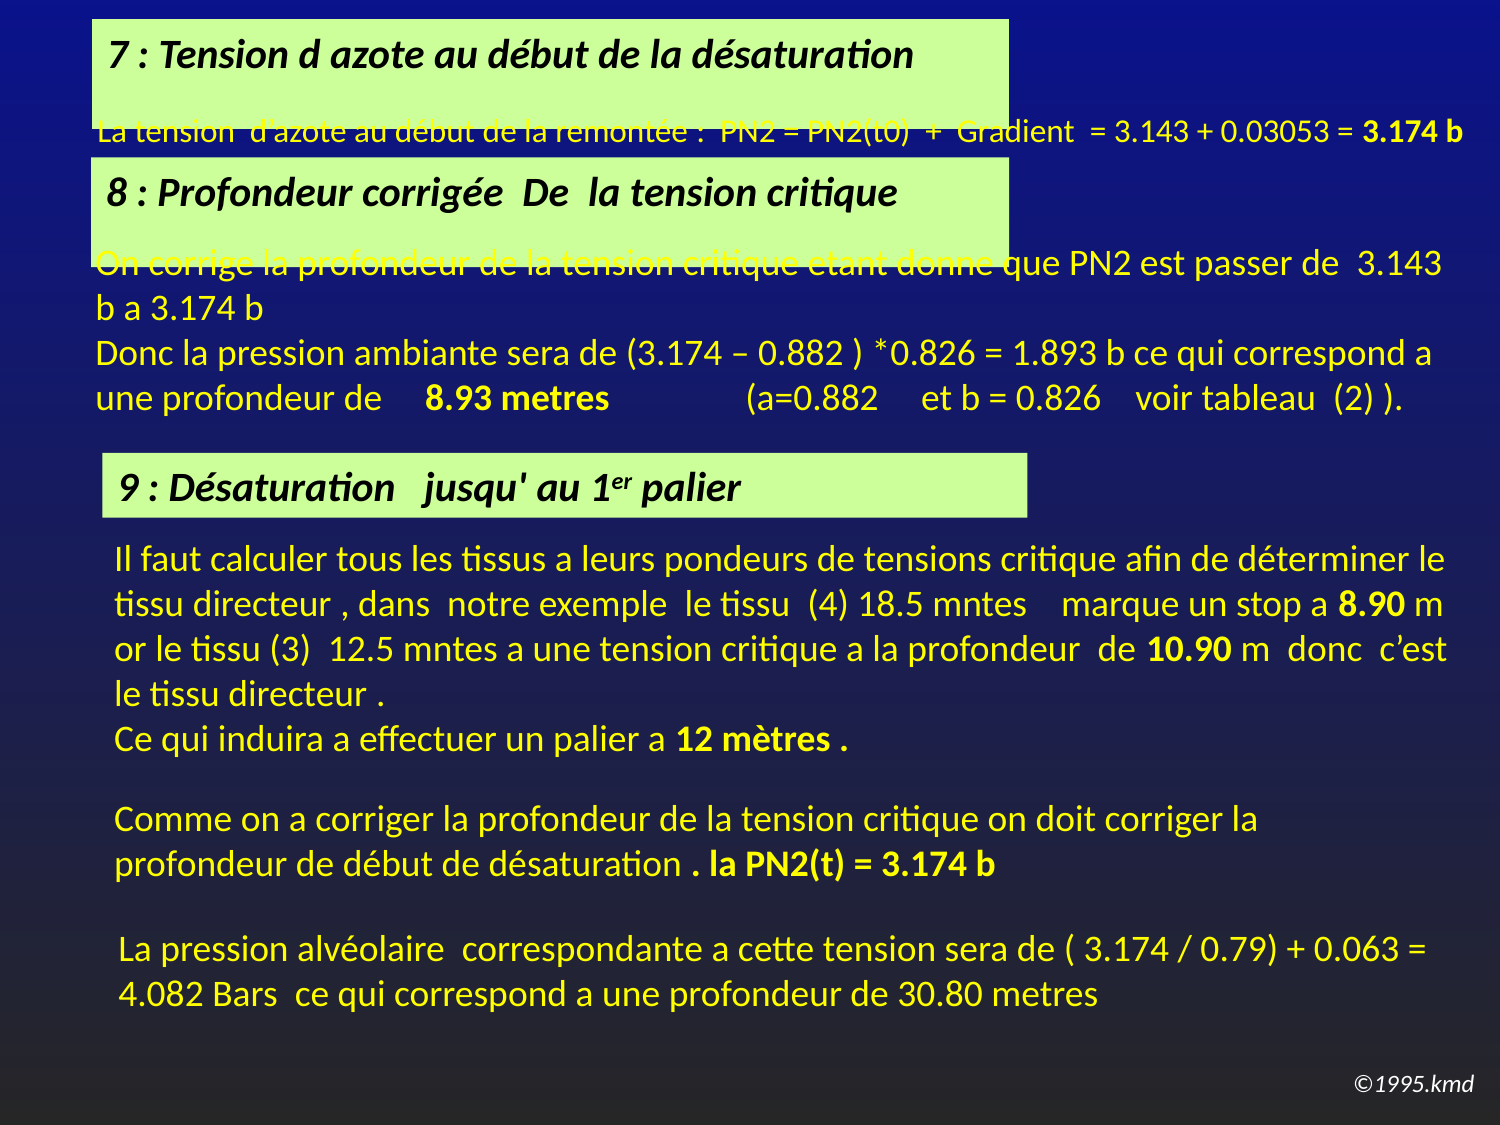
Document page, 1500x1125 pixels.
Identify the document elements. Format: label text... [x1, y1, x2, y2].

text_box Comme on a corriger la profondeur de la tension critique on doit corriger la profondeur de début de désaturation . la PN2(t) = 3.174 b [99, 786, 1428, 892]
text_box 7 : Tension d azote au début de la désaturation [92, 19, 1009, 101]
text_box La tension d’azote au début de la remontée : PN2 = PN2(t0) + Gradient = 3.143 + 0.03053 = 3.174 b [82, 101, 1500, 157]
text_box Il faut calculer tous les tissus a leurs pondeurs de tensions critique afin de déterminer le tissu directeur , dans notre exemple le tissu (4) 18.5 mntes marque un stop a 8.90 m or le tissu (3) 12.5 mntes a une tension critique a la profondeur de 10.90 m donc c’est le tissu directeur . Ce qui induira a effectuer un palier a 12 mètres . [99, 527, 1470, 767]
text_box 8 : Profondeur corrigée De la tension critique [91, 157, 1010, 230]
text_box La pression alvéolaire correspondante a cette tension sera de ( 3.174 / 0.79) + 0.063 = 4.082 Bars ce qui correspond a une profondeur de 30.80 metres [103, 916, 1459, 1022]
text_box On corrige la profondeur de la tension critique etant donne que PN2 est passer de 3.143 b a 3.174 b Donc la pression ambiante sera de (3.174 – 0.882 ) *0.826 = 1.893 b ce qui correspond a une profondeur de 8.93 metres (a=0.882 et b = 0.826 voir tableau (2) ). [80, 230, 1483, 426]
text_box ©1995.kmd [1338, 1060, 1490, 1105]
text_box 9 : Désaturation jusqu' au 1er palier [102, 452, 1028, 518]
